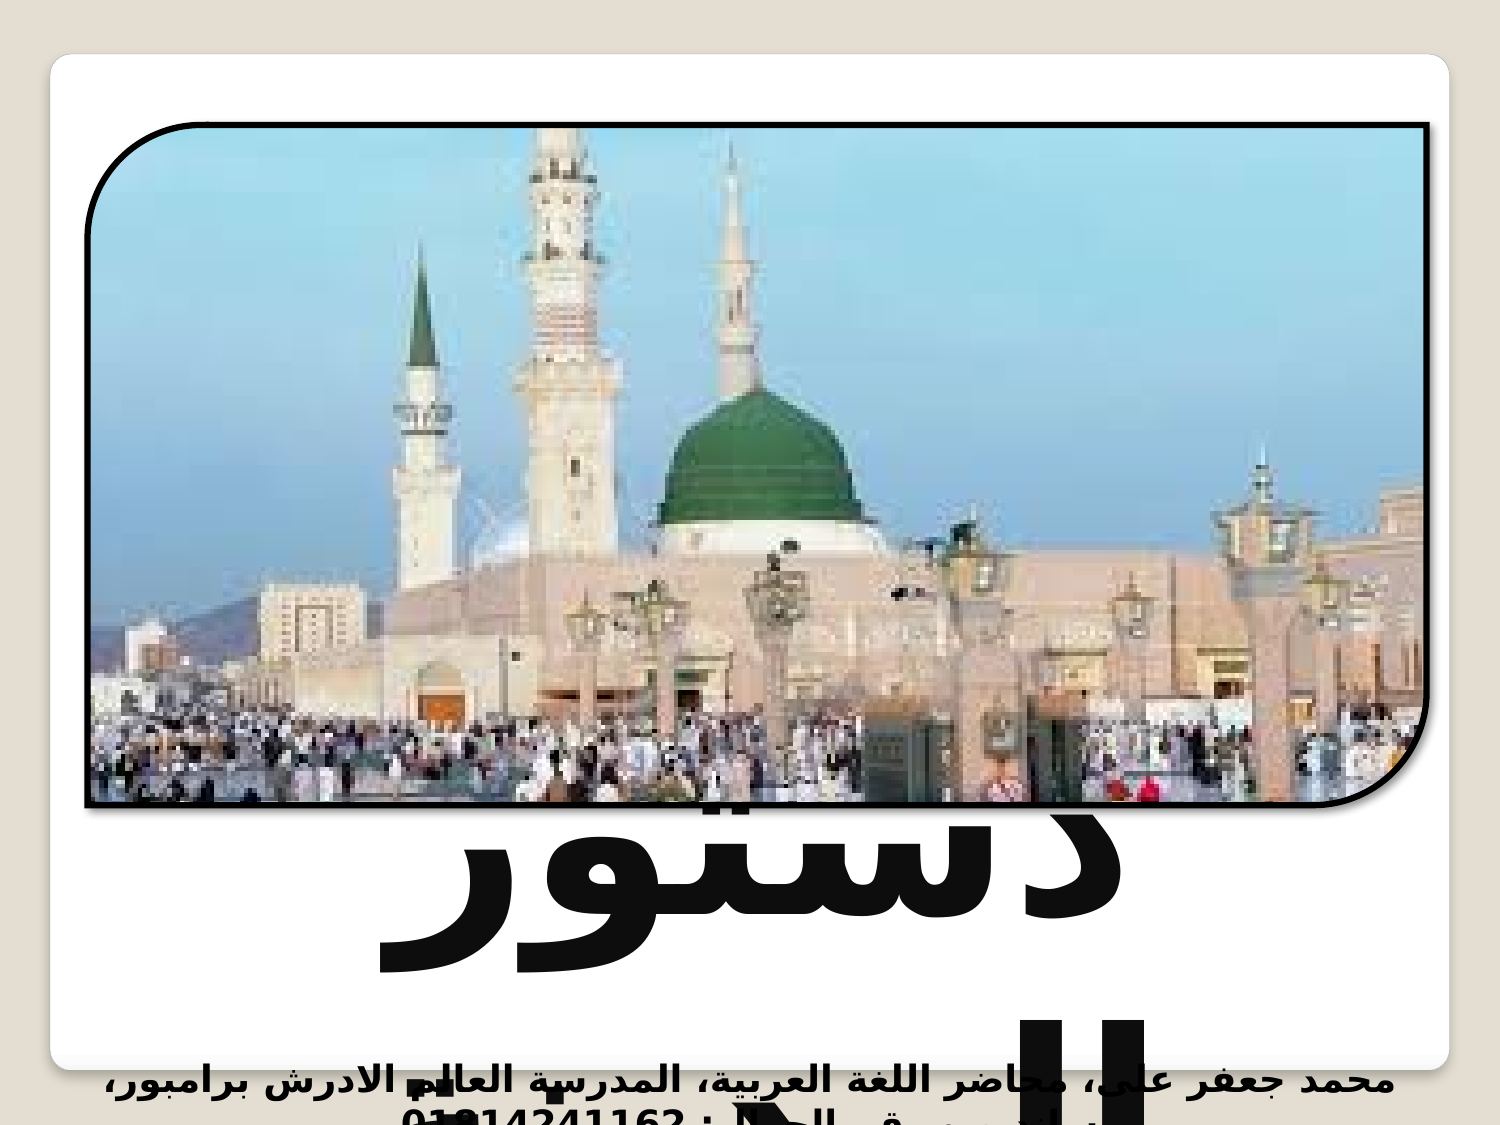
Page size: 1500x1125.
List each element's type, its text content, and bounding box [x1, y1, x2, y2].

text_box محمد جعفر على، محاضر اللغة العربية، المدرسة العالم الادرش برامبور، ساندبور، رقم الجوال: 01814241162 [33, 1071, 1466, 1125]
picture [87, 124, 1427, 806]
text_box دستور المدينة [96, 817, 1429, 1071]
